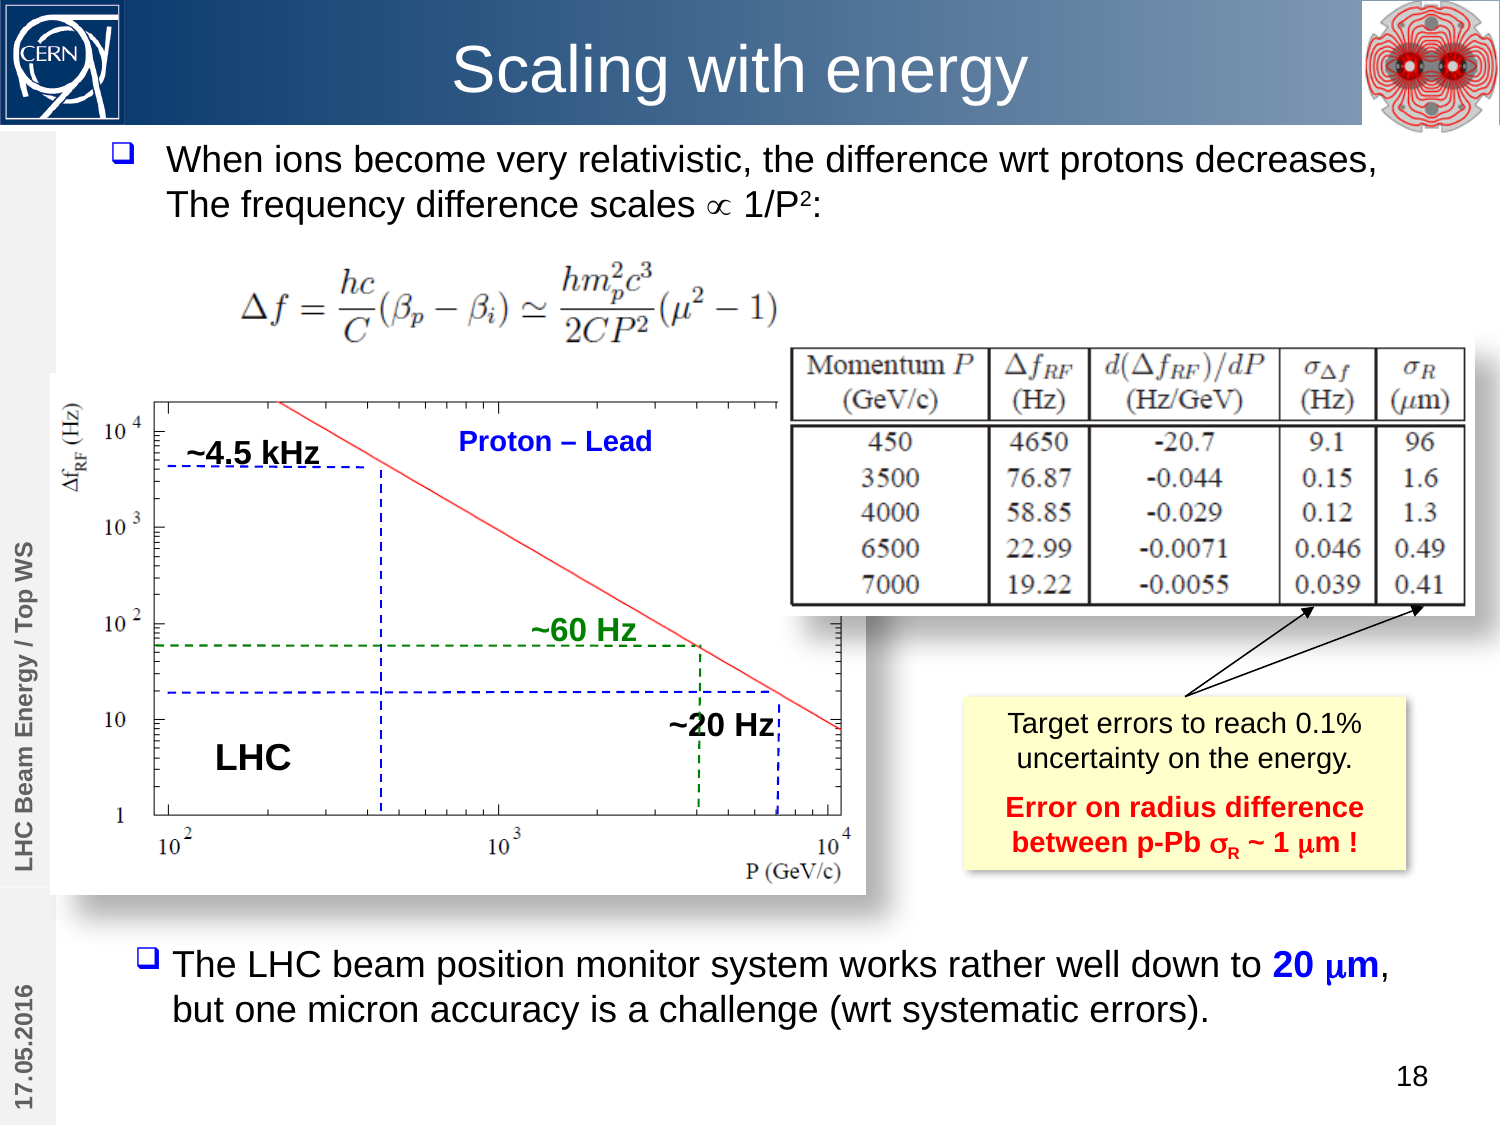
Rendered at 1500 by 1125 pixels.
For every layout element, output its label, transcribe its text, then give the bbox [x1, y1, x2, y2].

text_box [50, 373, 866, 895]
footer LHC Beam Energy / Top WS [0, 131, 57, 888]
picture [0, 0, 125, 125]
picture [219, 250, 1475, 616]
list When ions become very relativistic, the difference wrt protons decreases, The frequency difference scales  1/P2: [94, 127, 1407, 341]
slide_number 18 [1293, 1049, 1444, 1103]
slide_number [0, 888, 57, 1125]
text_box Target errors to reach 0.1% uncertainty on the energy. Error on radius difference between p-Pb sR ~ 1 mm ! [964, 696, 1406, 871]
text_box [1316, 606, 1425, 697]
title Scaling with energy [131, 0, 1351, 127]
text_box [1184, 606, 1315, 697]
text_box The LHC beam position monitor system works rather well down to 20 mm, but one micron accuracy is a challenge (wrt systematic errors). [120, 932, 1444, 1038]
